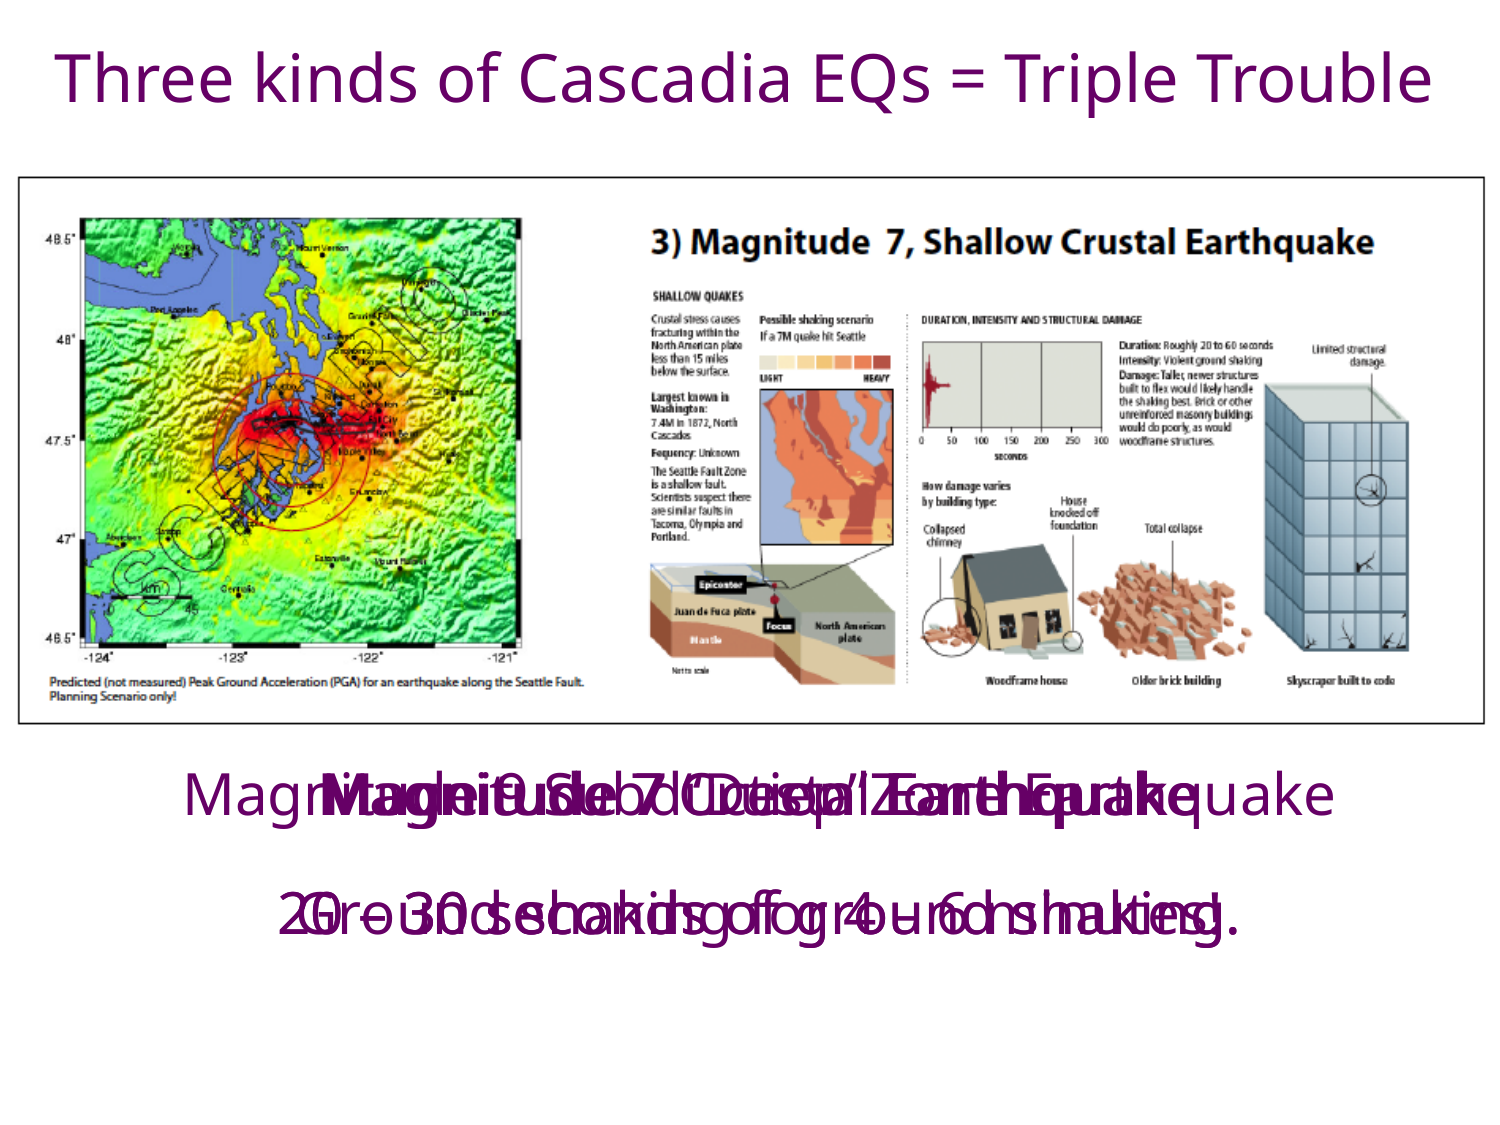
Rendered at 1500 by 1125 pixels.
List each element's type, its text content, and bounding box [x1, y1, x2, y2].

picture [12, 169, 1493, 731]
title Three kinds of Cascadia EQs = Triple Trouble [18, 25, 1472, 126]
text_box Magnitude 7 Crustal Earthquake 20 – 30 seconds of ground shaking. [128, 748, 1391, 967]
